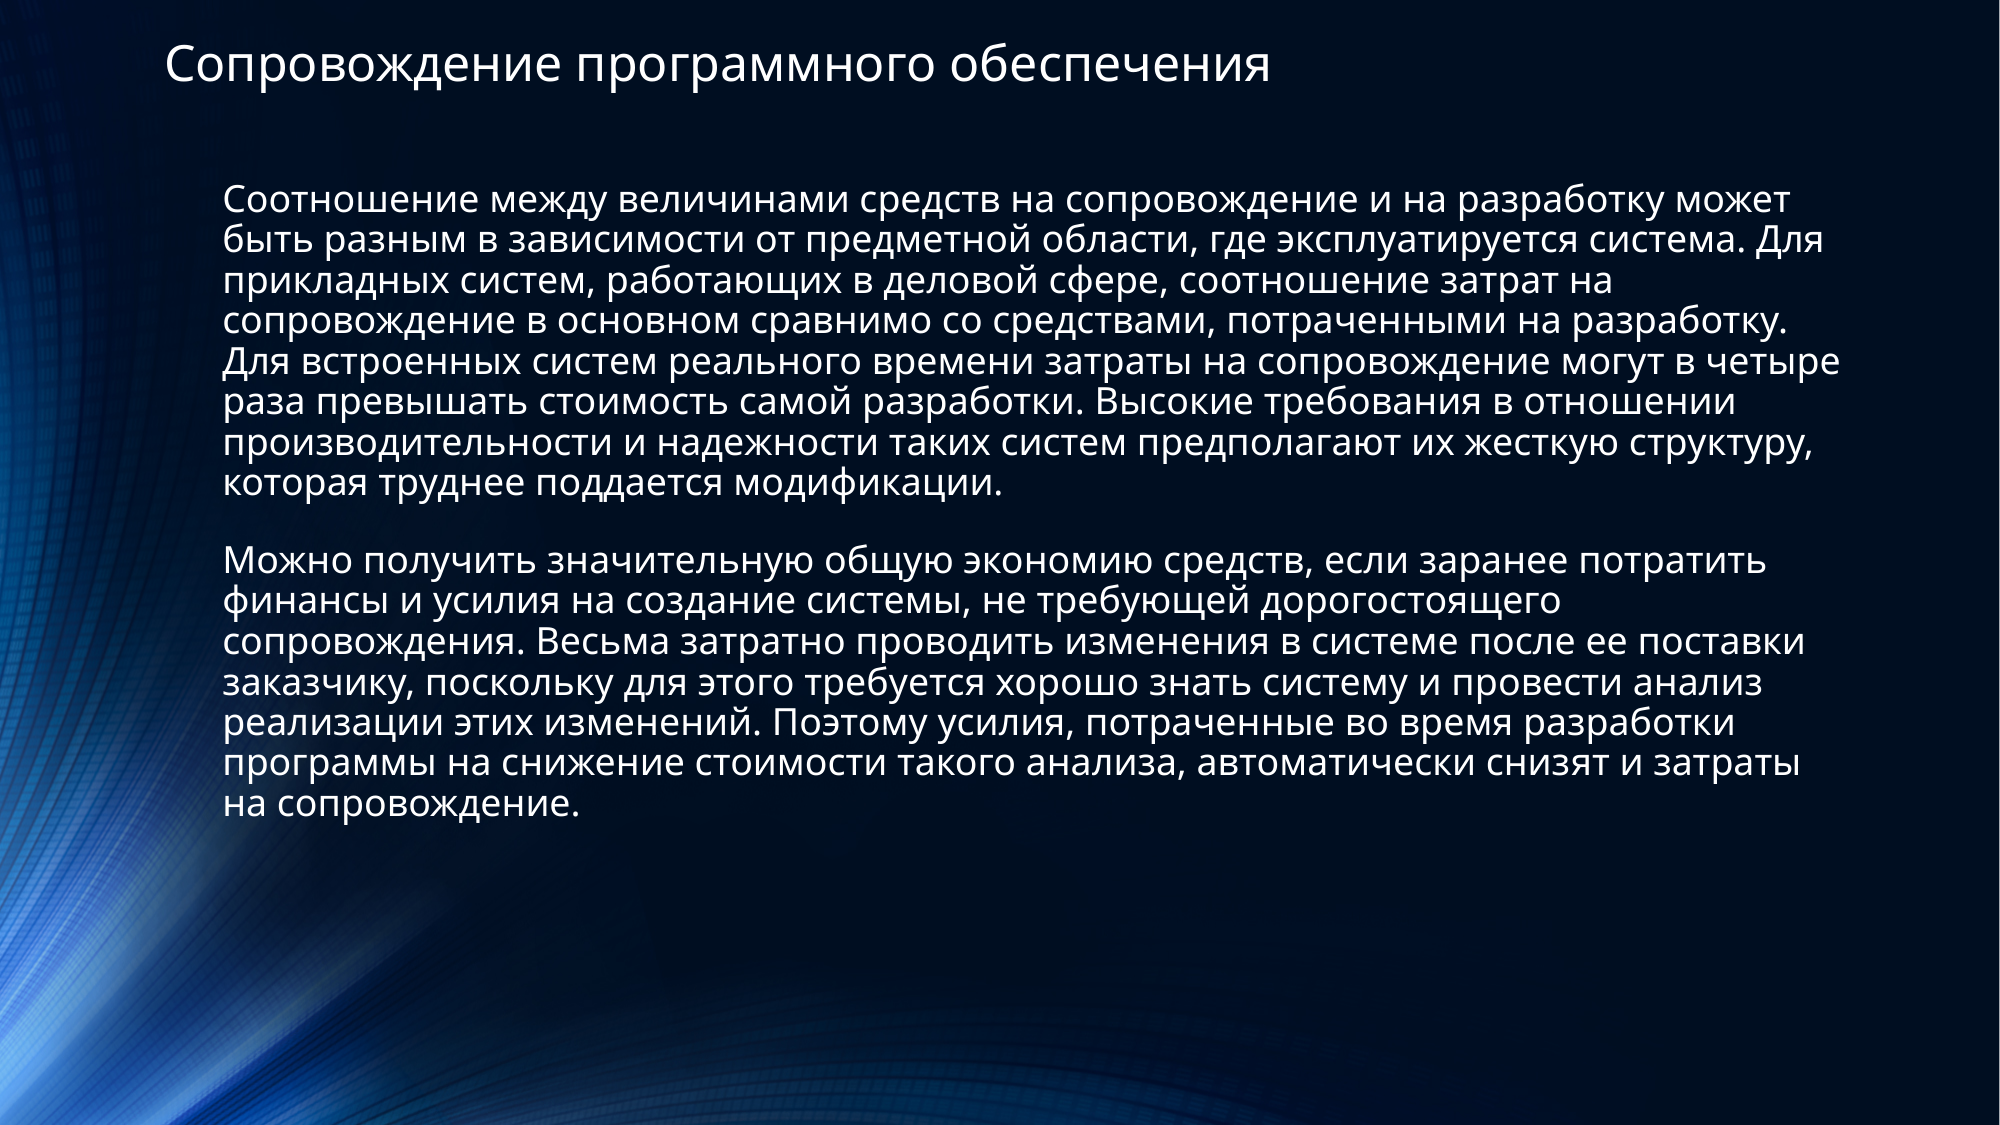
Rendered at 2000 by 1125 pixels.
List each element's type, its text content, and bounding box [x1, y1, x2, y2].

picture [0, 0, 2000, 1125]
list Сопровождение программного обеспечения [149, 30, 1827, 185]
text_box Соотношение между величинами средств на сопровождение и на разработку может быть разным в зависимости от предметной области, где эксплуатируется система. Для прикладных систем, работающих в деловой сфере, соотношение затрат на сопровождение в основном сравнимо со средствами, потраченными на разработку. Для встроенных систем реального времени затраты на сопровождение могут в четыре раза превышать стоимость самой разработки. Высокие требования в отношении производительности и надежности таких систем предполагают их жесткую структуру, которая труднее поддается модификации. Можно получить значительную общую экономию средств, если заранее потратить финансы и усилия на создание системы, не требующей дорогостоящего сопровождения. Весьма затратно проводить изменения в системе после ее поставки заказчику, поскольку для этого требуется хорошо знать систему и провести анализ реализации этих изменений. Поэтому усилия, потраченные во время разработки программы на снижение стоимости такого анализа, автоматически снизят и затраты на сопровождение. [207, 172, 1862, 1071]
